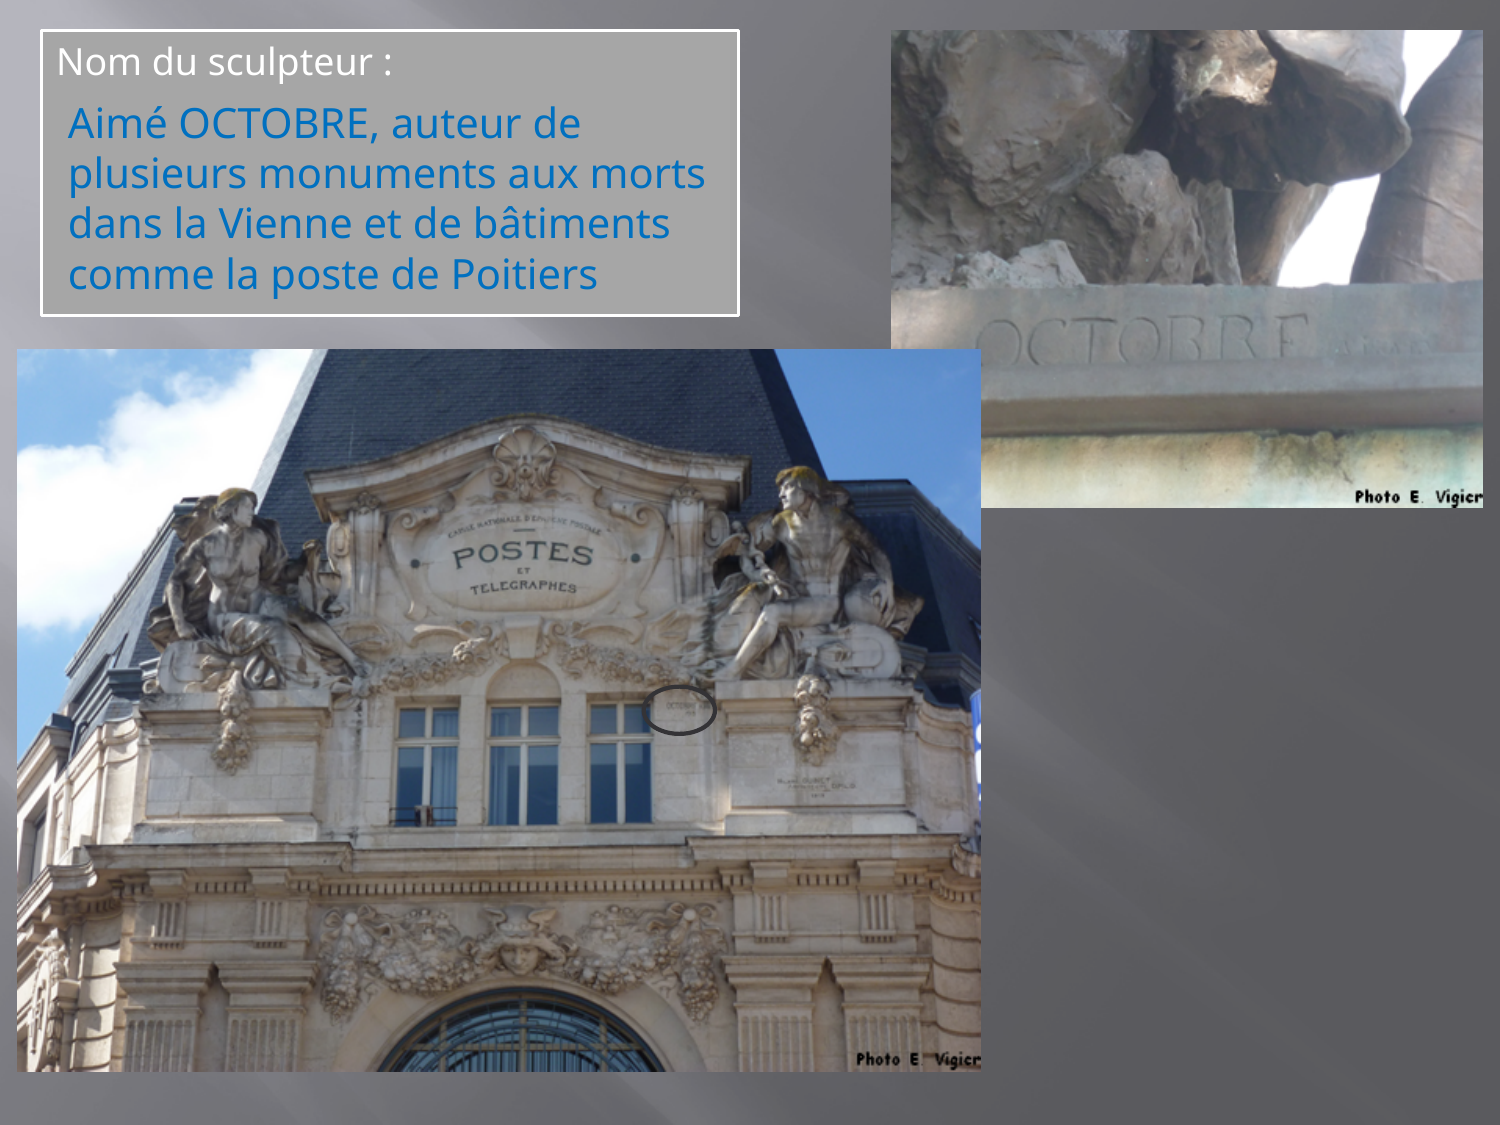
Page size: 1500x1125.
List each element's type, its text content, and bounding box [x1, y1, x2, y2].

text_box Aimé OCTOBRE, auteur de plusieurs monuments aux morts dans la Vienne et de bâtiments comme la poste de Poitiers [53, 89, 739, 305]
picture [17, 30, 1483, 1072]
text_box Nom du sculpteur : [41, 30, 739, 316]
